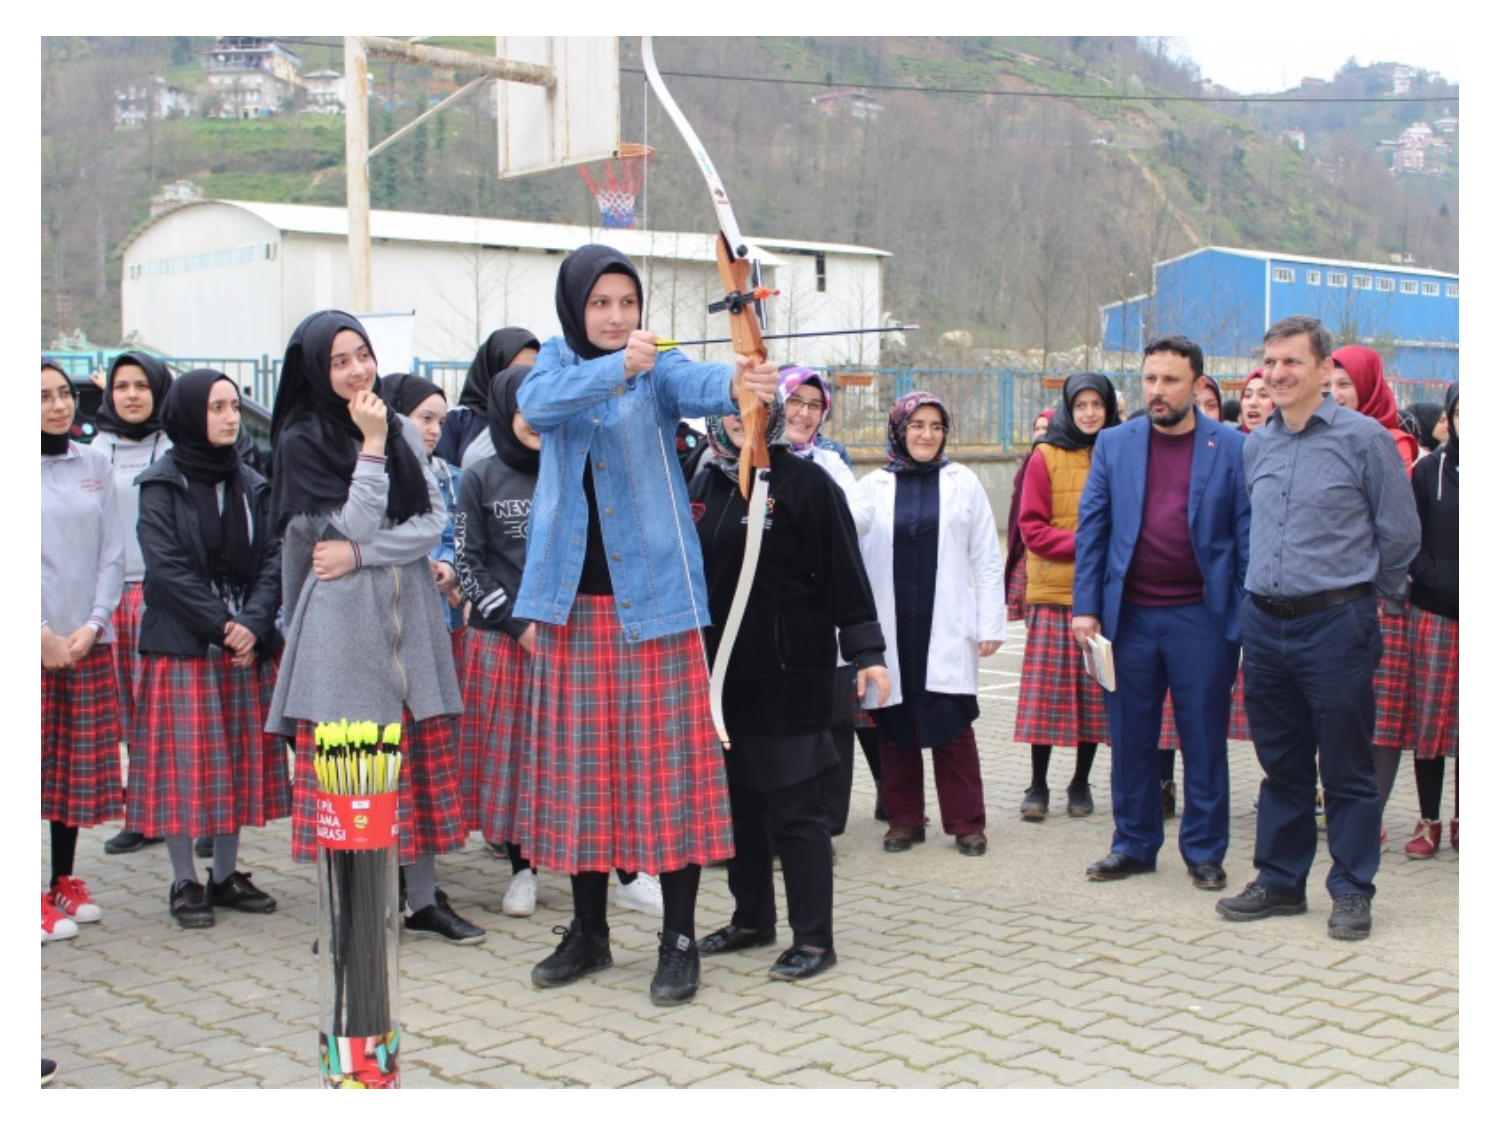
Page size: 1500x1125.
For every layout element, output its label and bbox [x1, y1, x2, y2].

picture [41, 35, 1459, 1089]
